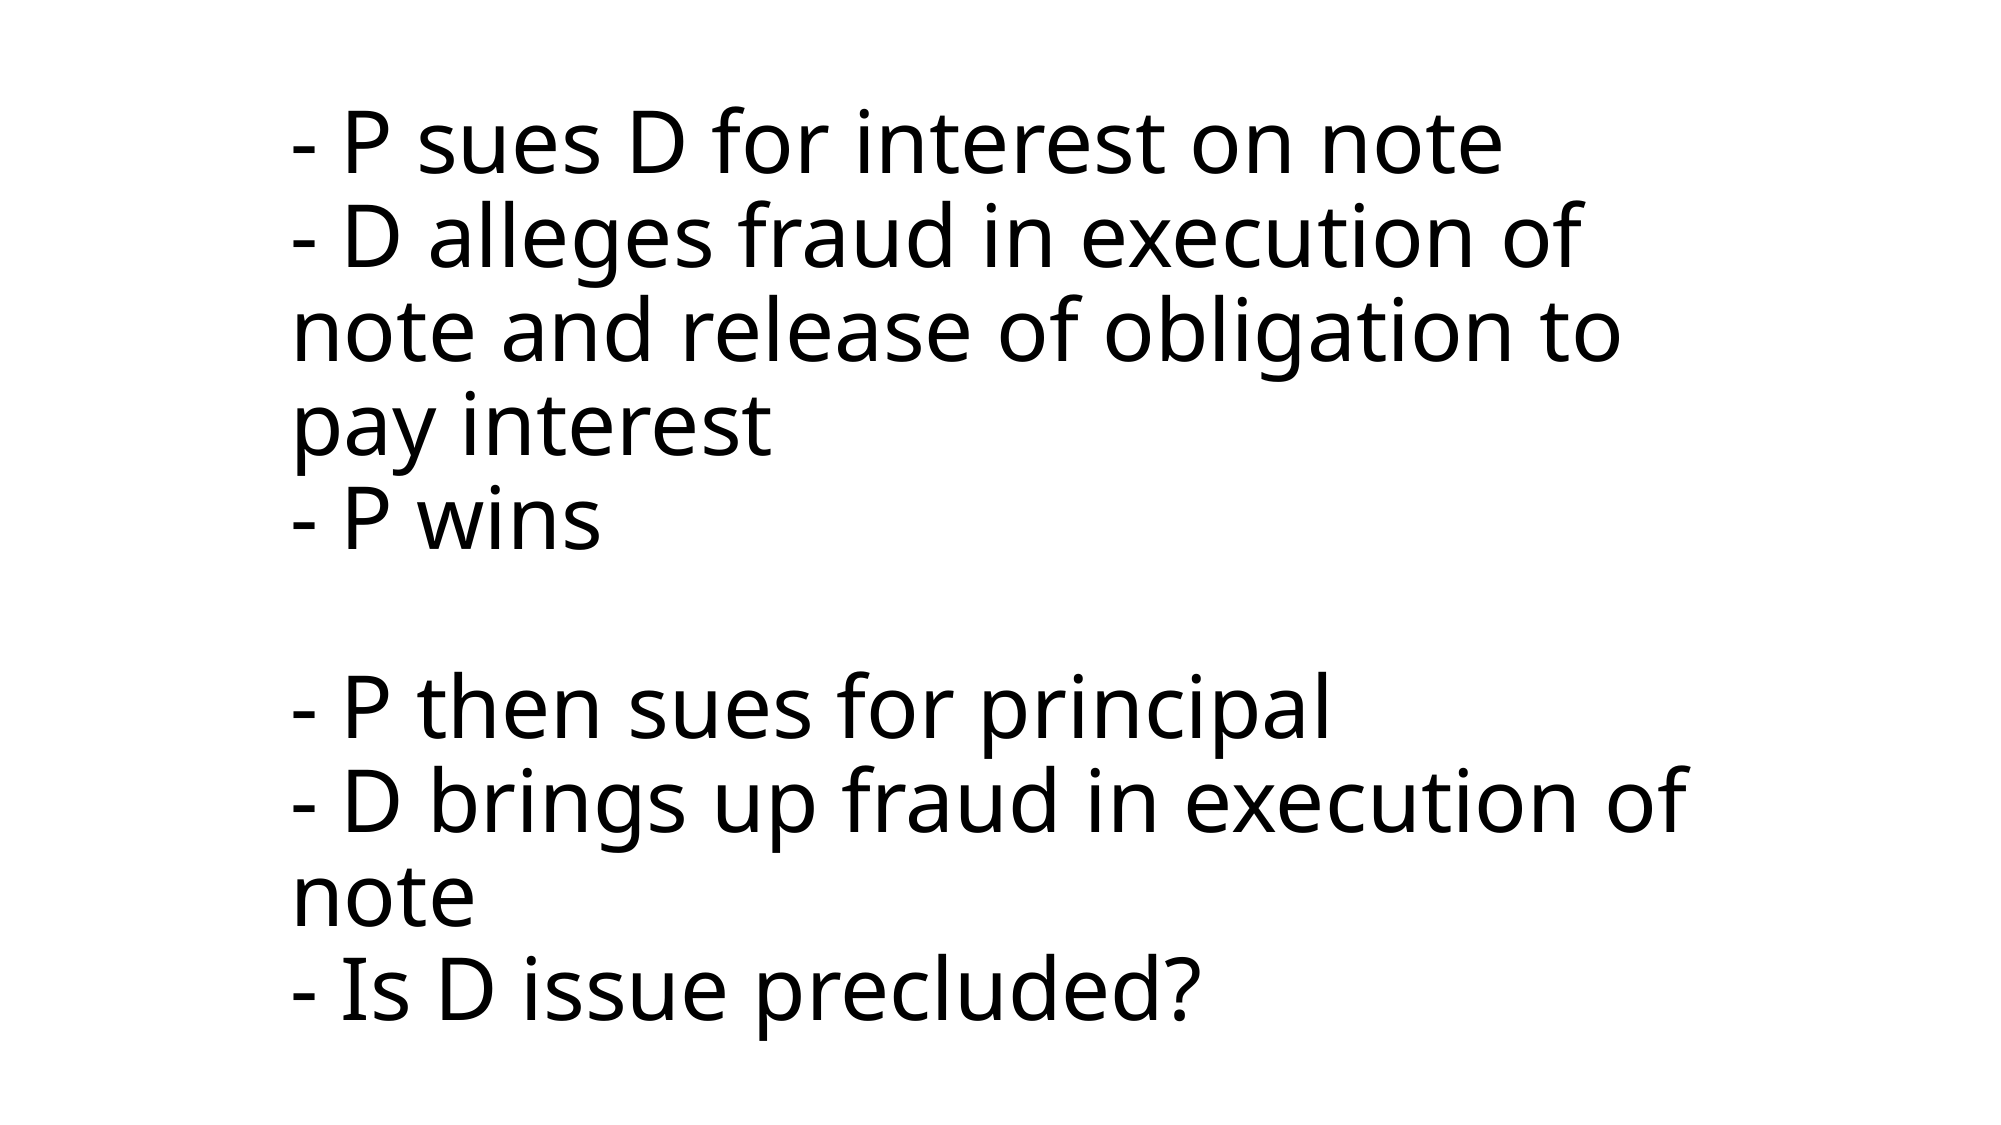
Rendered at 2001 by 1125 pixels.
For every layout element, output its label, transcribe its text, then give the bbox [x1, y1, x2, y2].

title - P sues D for interest on note - D alleges fraud in execution of note and release of obligation to pay interest - P wins - P then sues for principal - D brings up fraud in execution of note - Is D issue precluded? [275, 87, 1734, 1050]
